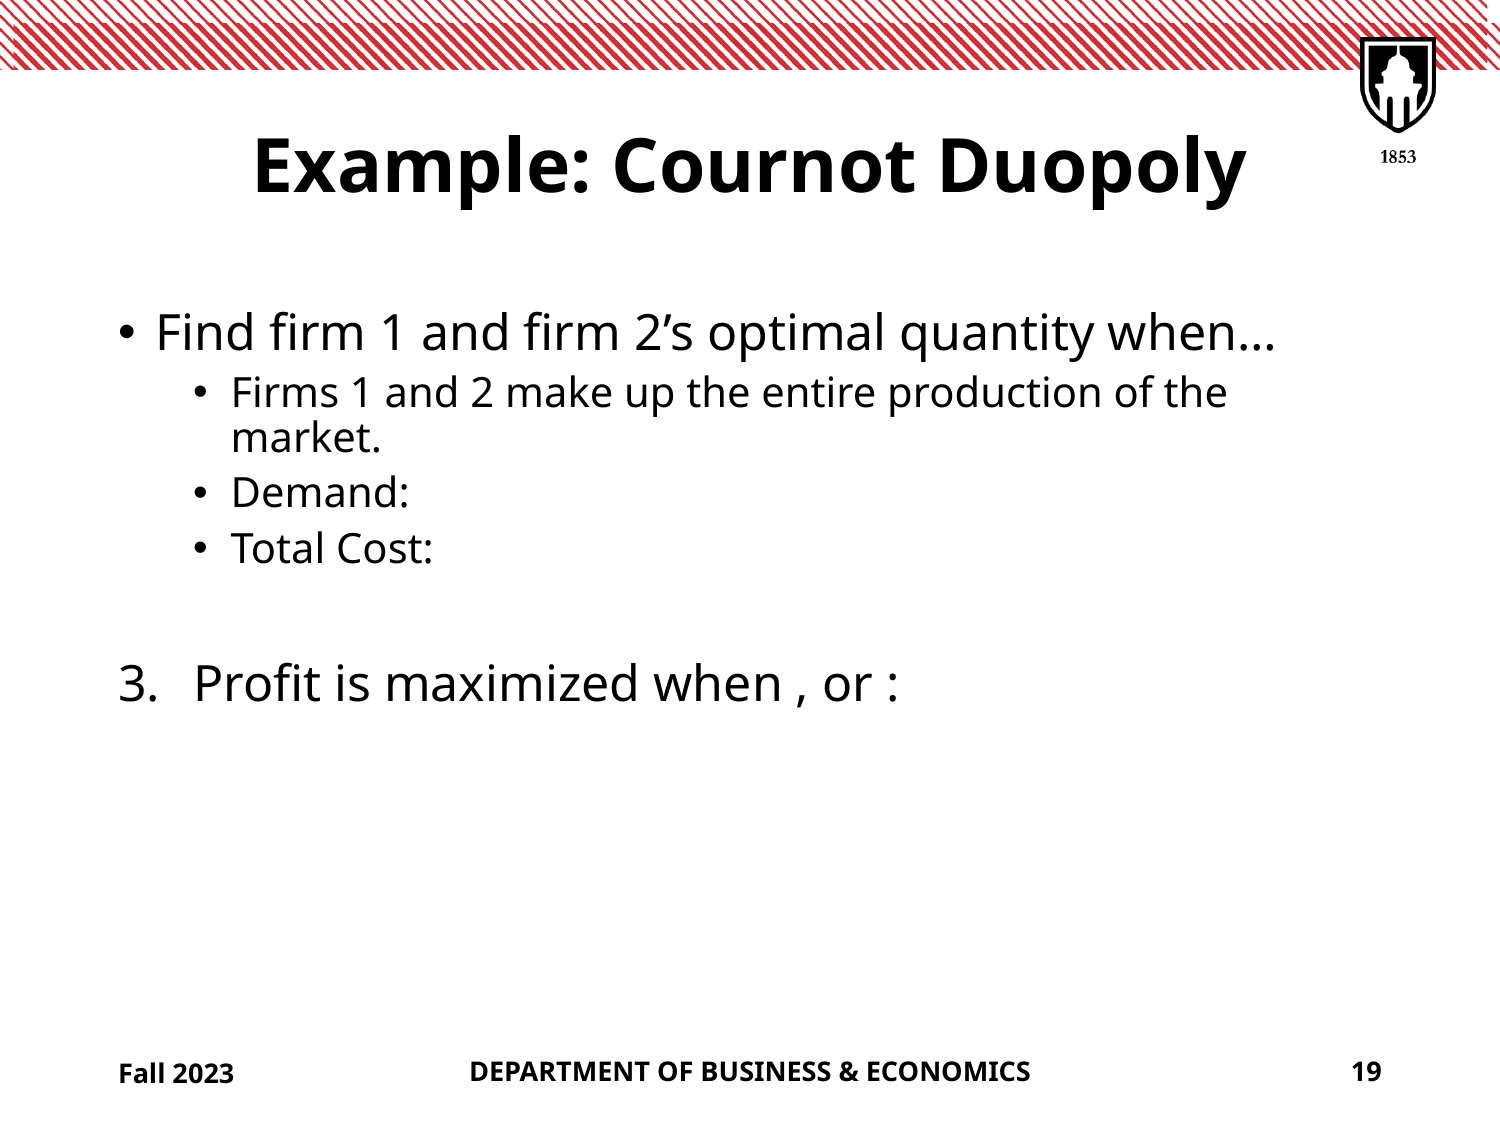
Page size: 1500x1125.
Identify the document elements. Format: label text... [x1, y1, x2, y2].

footer DEPARTMENT OF BUSINESS & ECONOMICS [277, 1042, 1059, 1103]
title Example: Cournot Duopoly [103, 59, 1397, 278]
slide_number Fall 2023 [103, 1042, 277, 1103]
slide_number 19 [1059, 1042, 1397, 1103]
picture [0, 0, 1500, 163]
